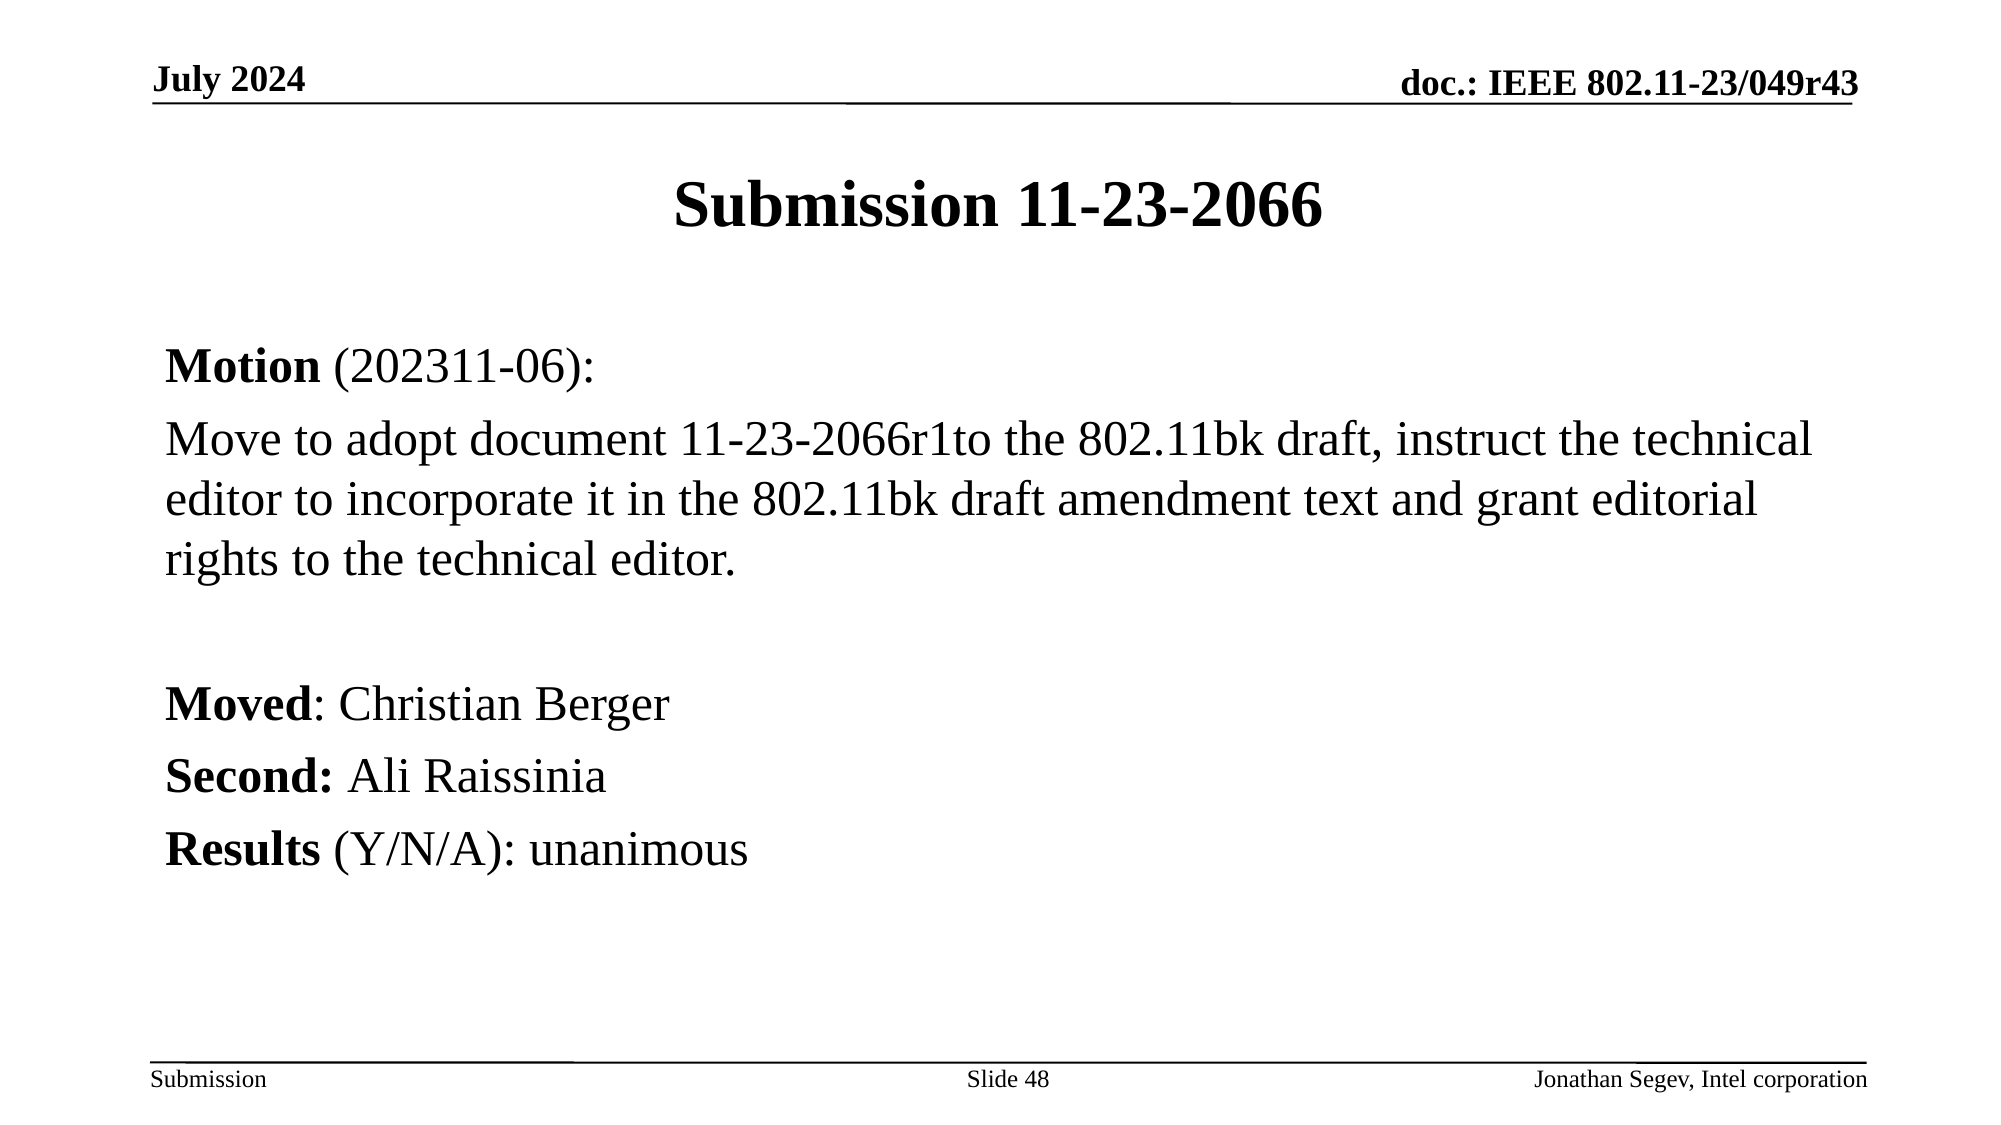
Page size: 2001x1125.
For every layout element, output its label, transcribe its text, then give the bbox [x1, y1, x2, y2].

title Submission 11-23-2066 [149, 112, 1850, 288]
slide_number Slide 48 [950, 1061, 1067, 1123]
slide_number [152, 54, 563, 100]
list Motion (202311-06): Move to adopt document 11-23-2066r1to the 802.11bk draft, instruct the technical editor to incorporate it in the 802.11bk draft amendment text and grant editorial rights to the technical editor. Moved: Christian Berger Second: Ali Raissinia Results (Y/N/A): unanimous [149, 324, 1850, 1000]
footer Jonathan Segev, Intel corporation [1171, 1061, 1869, 1093]
